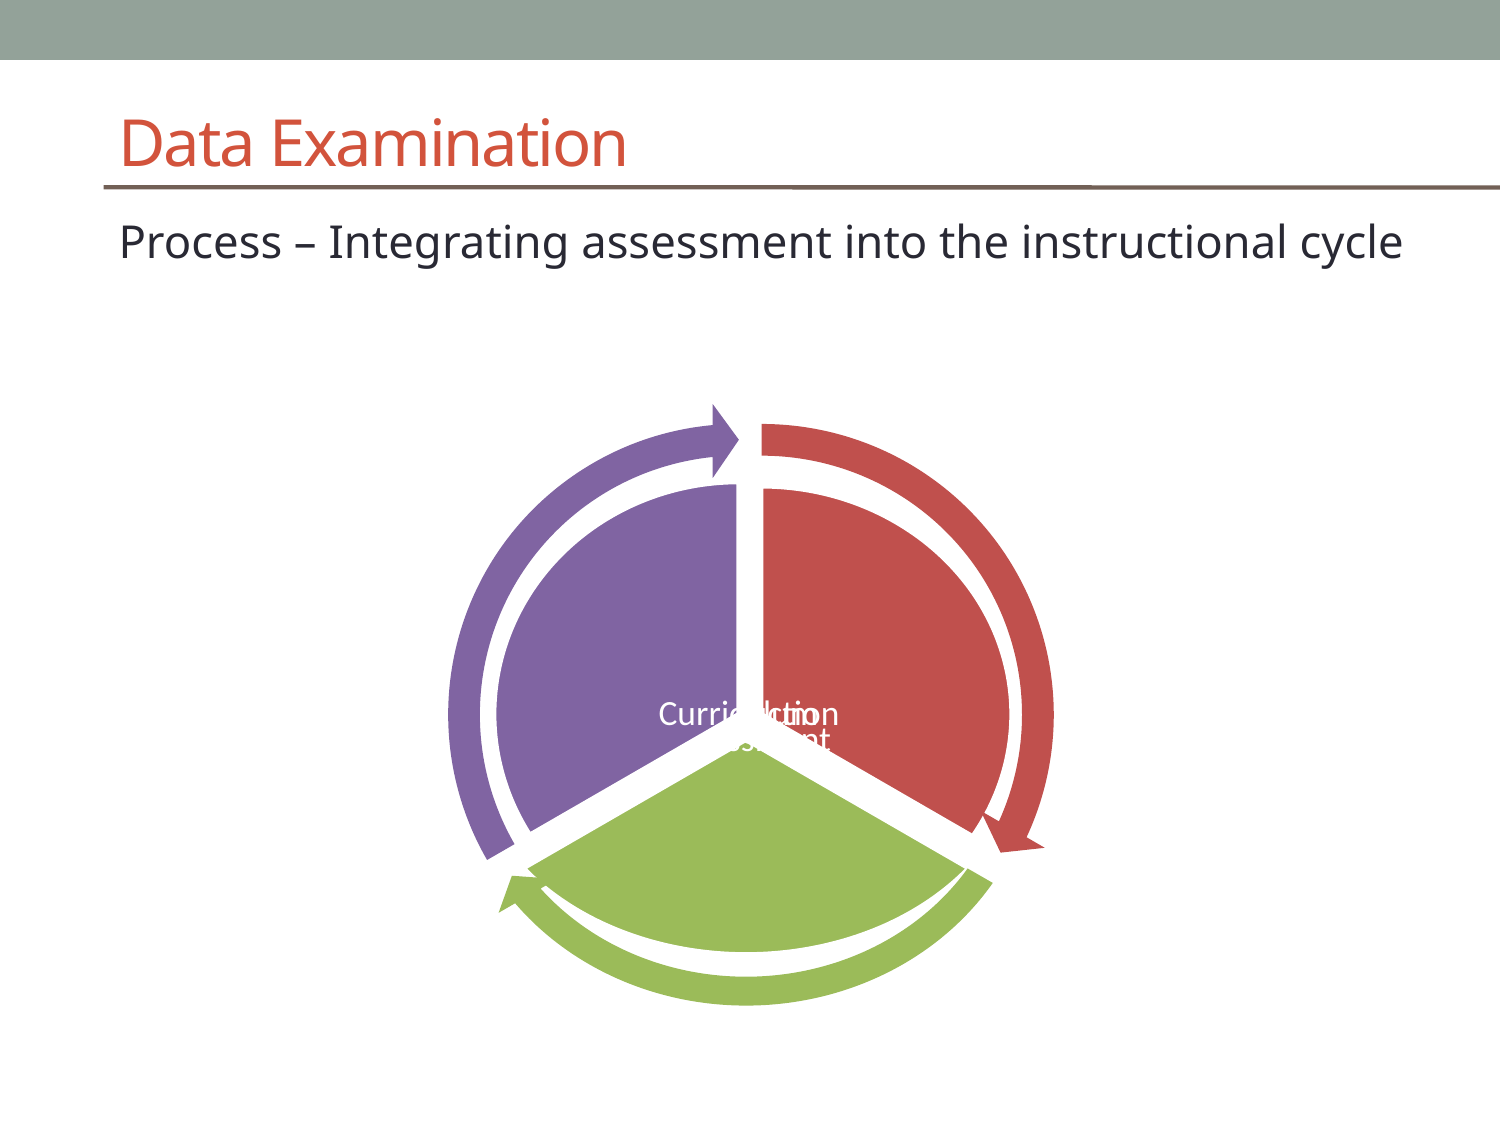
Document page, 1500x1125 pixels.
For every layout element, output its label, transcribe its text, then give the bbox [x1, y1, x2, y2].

title Data Examination [103, 94, 1425, 188]
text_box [337, 362, 1163, 1024]
list Process – Integrating assessment into the instructional cycle [103, 205, 1425, 327]
